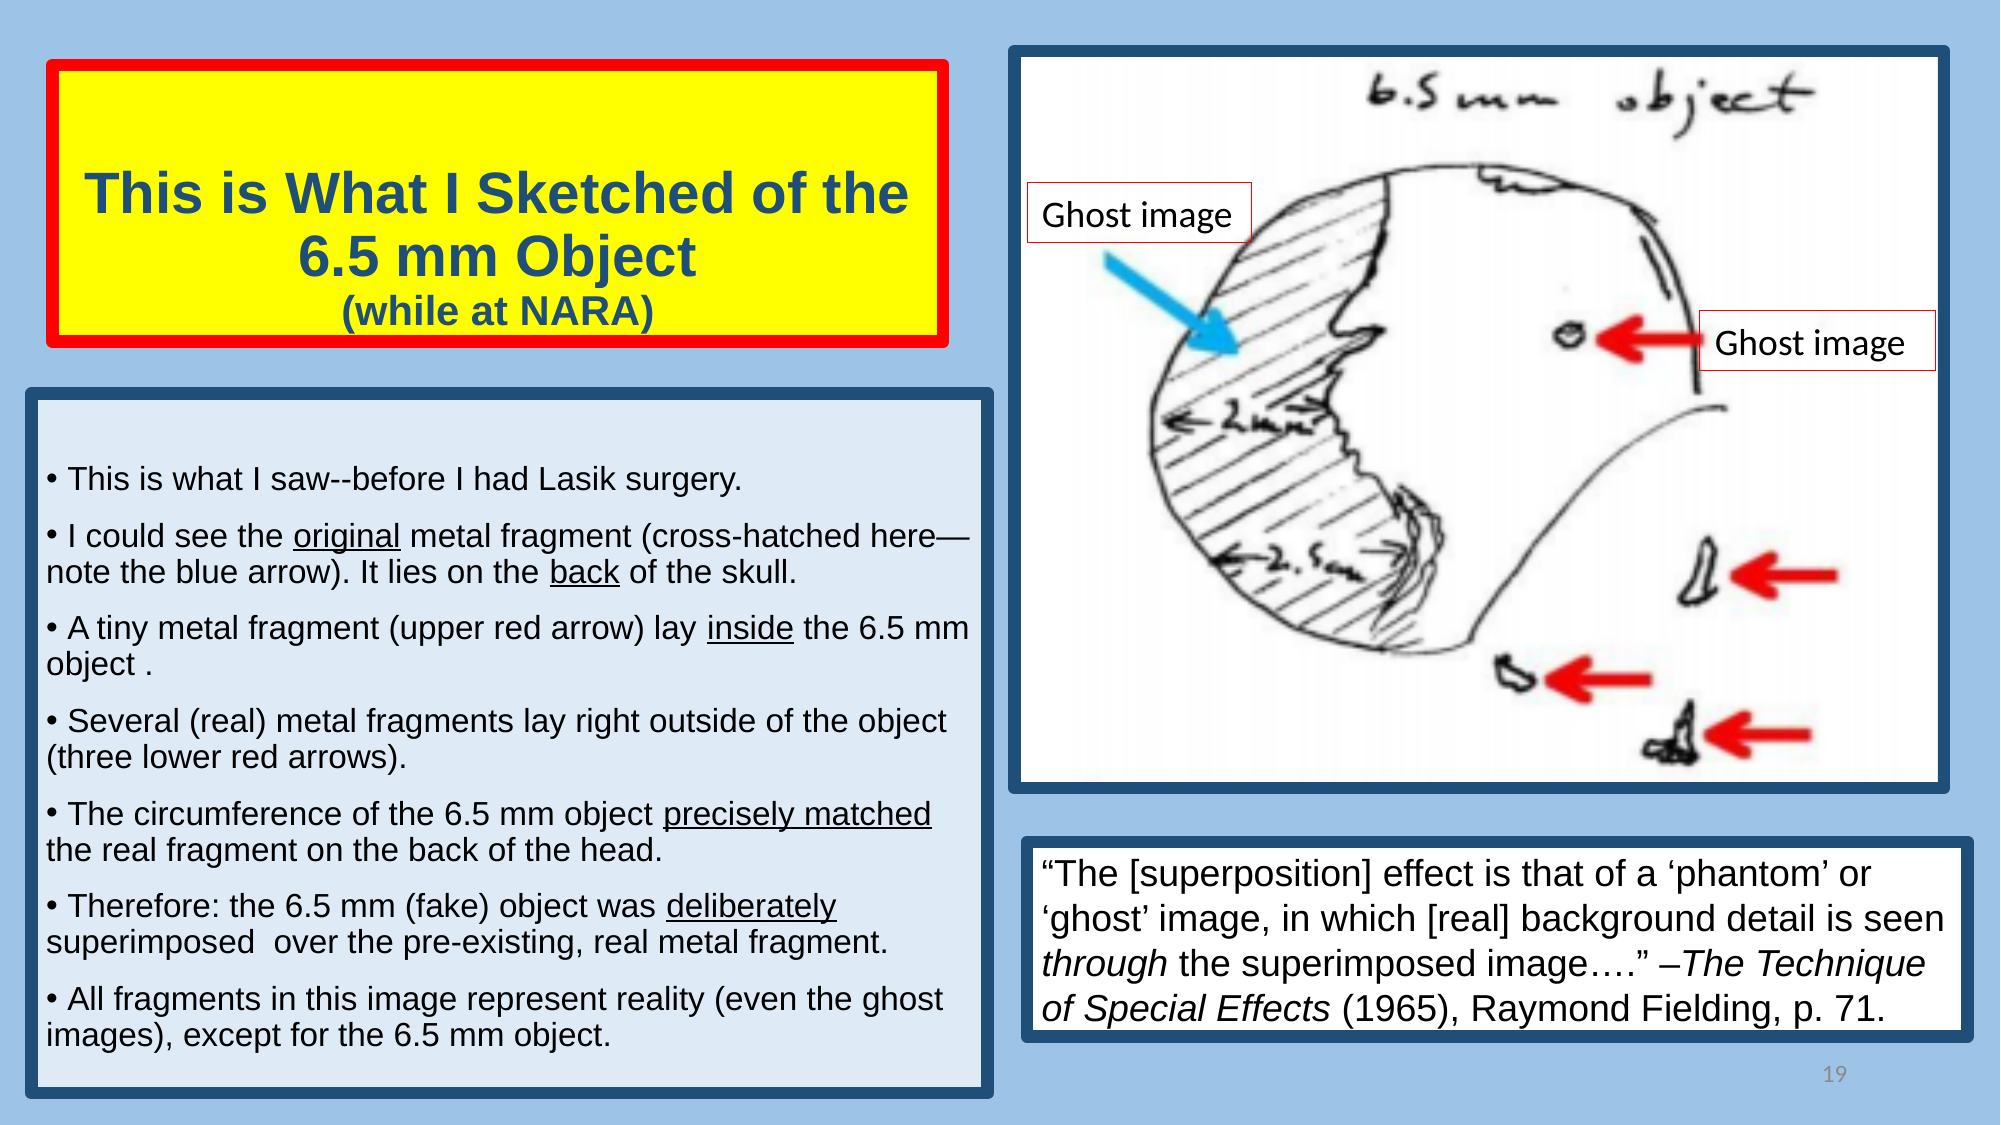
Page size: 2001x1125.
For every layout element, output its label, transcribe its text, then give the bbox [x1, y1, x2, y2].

picture [1020, 57, 1938, 782]
title This is What I Sketched of the 6.5 mm Object (while at NARA) [52, 64, 944, 342]
text_box “The [superposition] effect is that of a ‘phantom’ or ‘ghost’ image, in which [real] background detail is seen through the superimposed image….” –The Technique of Special Effects (1965), Raymond Fielding, p. 71. [1026, 841, 1968, 1037]
list This is what I saw--before I had Lasik surgery. I could see the original metal fragment (cross-hatched here—note the blue arrow). It lies on the back of the skull. A tiny metal fragment (upper red arrow) lay inside the 6.5 mm object . Several (real) metal fragments lay right outside of the object (three lower red arrows). The circumference of the 6.5 mm object precisely matched the real fragment on the back of the head. Therefore: the 6.5 mm (fake) object was deliberately superimposed over the pre-existing, real metal fragment. All fragments in this image represent reality (even the ghost images), except for the 6.5 mm object. [31, 393, 988, 1094]
slide_number 19 [1412, 1042, 1863, 1103]
